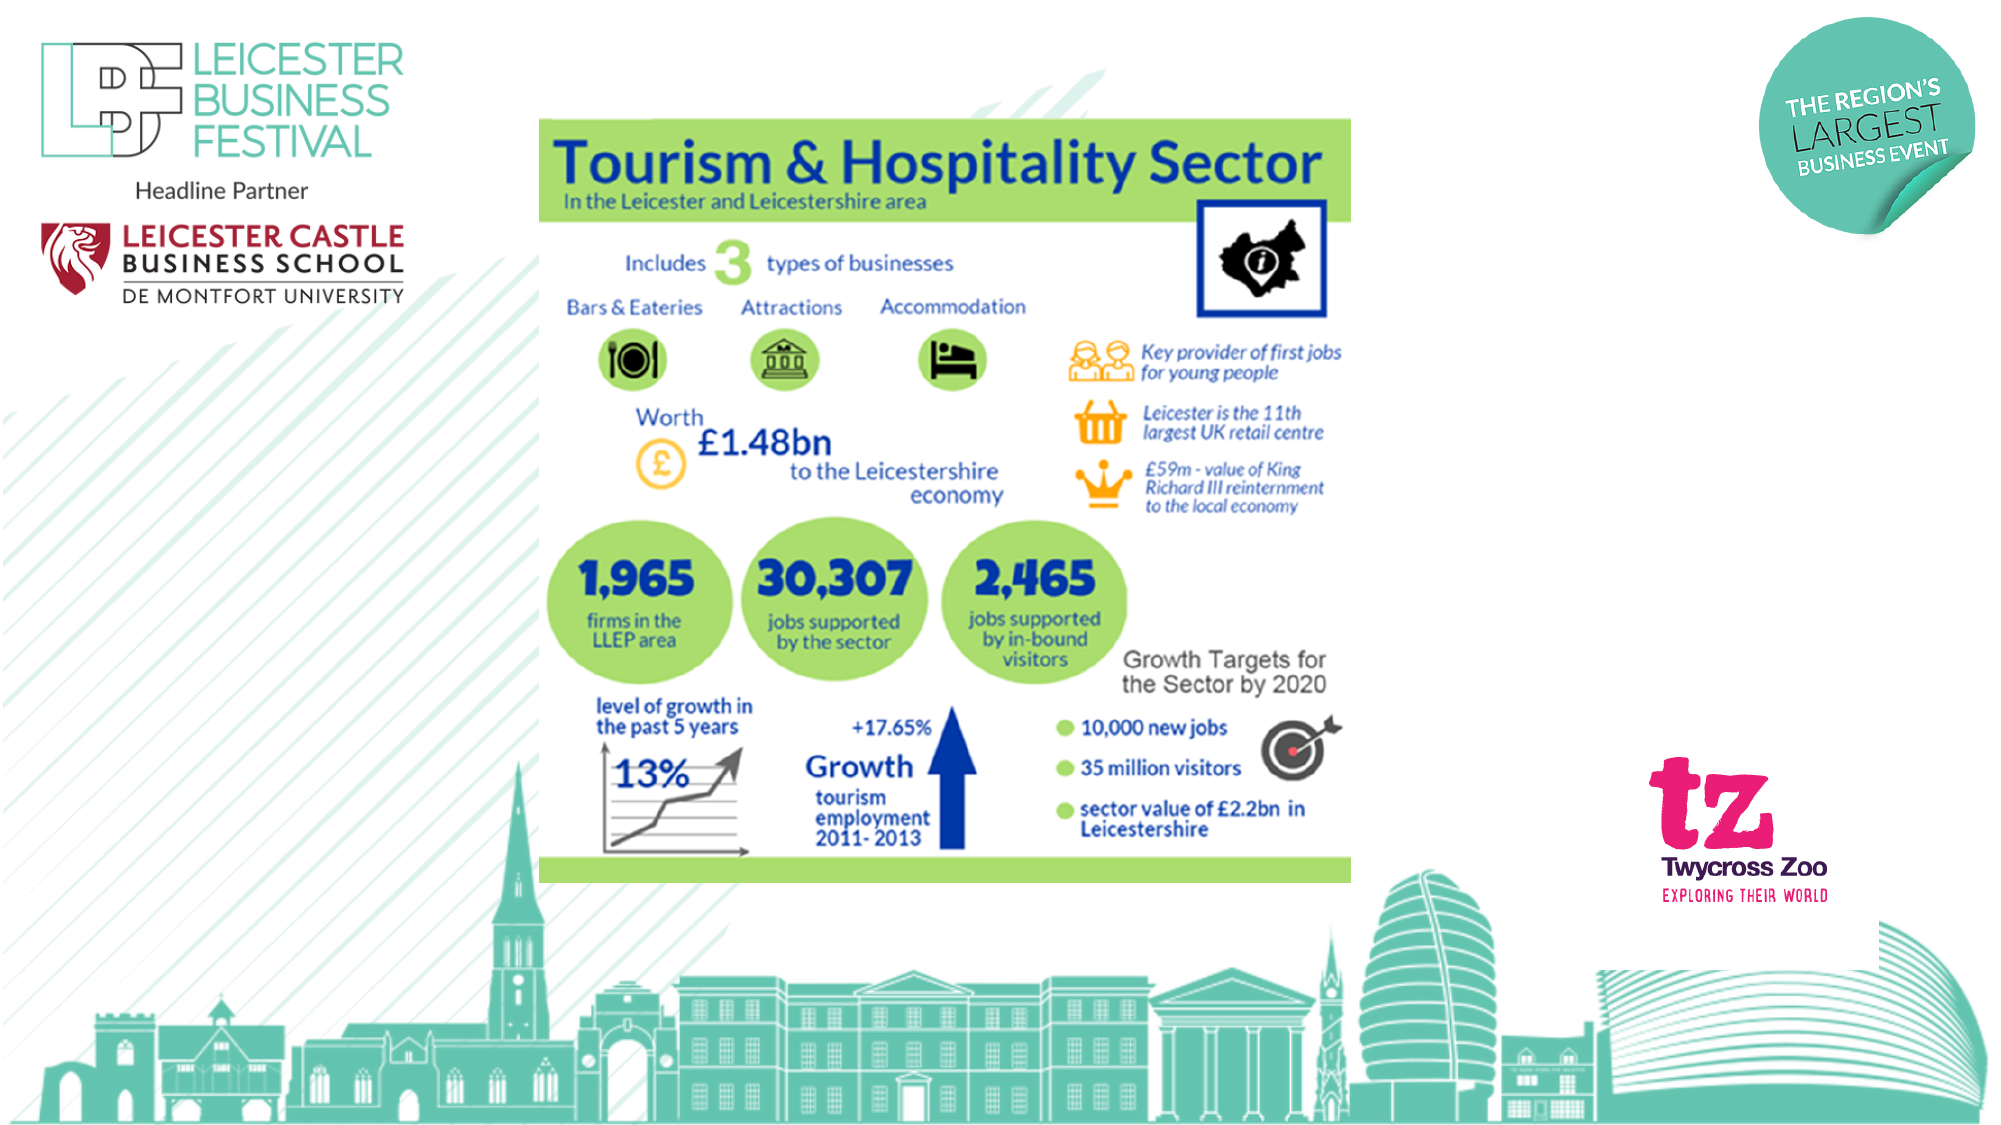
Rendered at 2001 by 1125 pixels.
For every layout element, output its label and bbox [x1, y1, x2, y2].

list [539, 118, 1351, 884]
picture [1758, 17, 1976, 249]
picture [0, 2, 2000, 1125]
